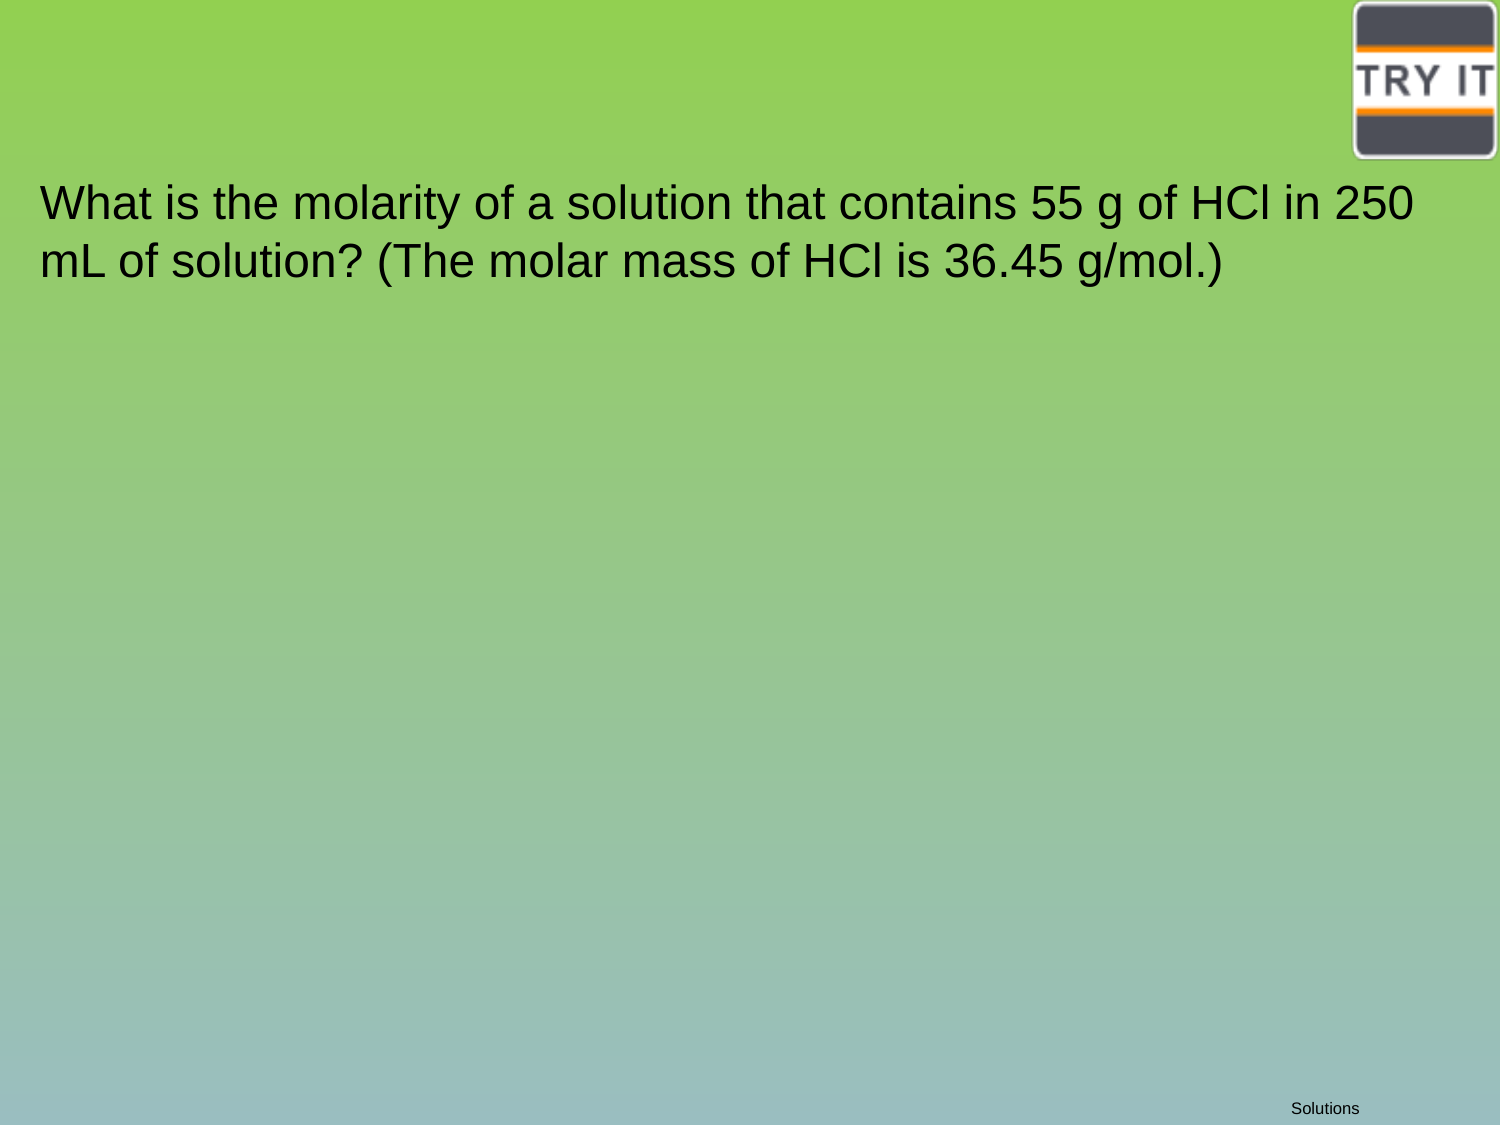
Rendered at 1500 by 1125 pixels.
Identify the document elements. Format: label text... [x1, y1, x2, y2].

footer Solutions [675, 1074, 1375, 1125]
text_box What is the molarity of a solution that contains 55 g of HCl in 250 mL of solution? (The molar mass of HCl is 36.45 g/mol.) [24, 164, 1475, 352]
picture [1349, 0, 1500, 163]
